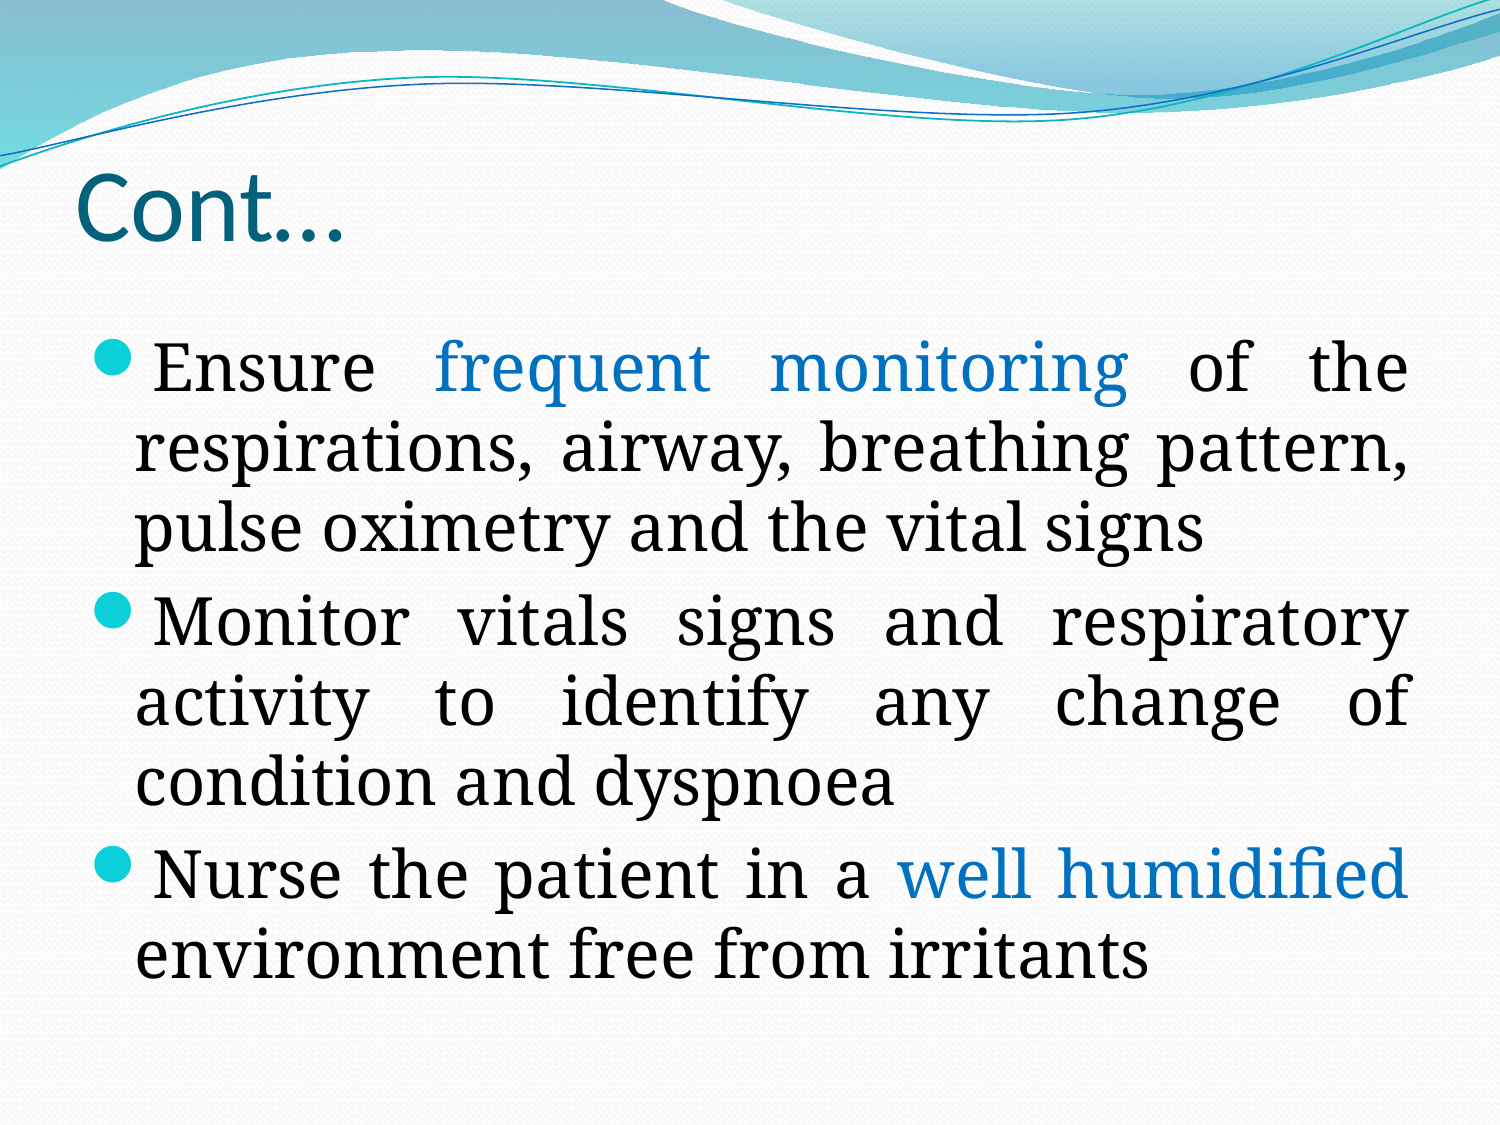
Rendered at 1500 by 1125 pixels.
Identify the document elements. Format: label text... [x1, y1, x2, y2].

list Ensure frequent monitoring of the respirations, airway, breathing pattern, pulse oximetry and the vital signs Monitor vitals signs and respiratory activity to identify any change of condition and dyspnoea Nurse the patient in a well humidified environment free from irritants [75, 317, 1425, 1038]
title Cont… [75, 115, 1425, 263]
